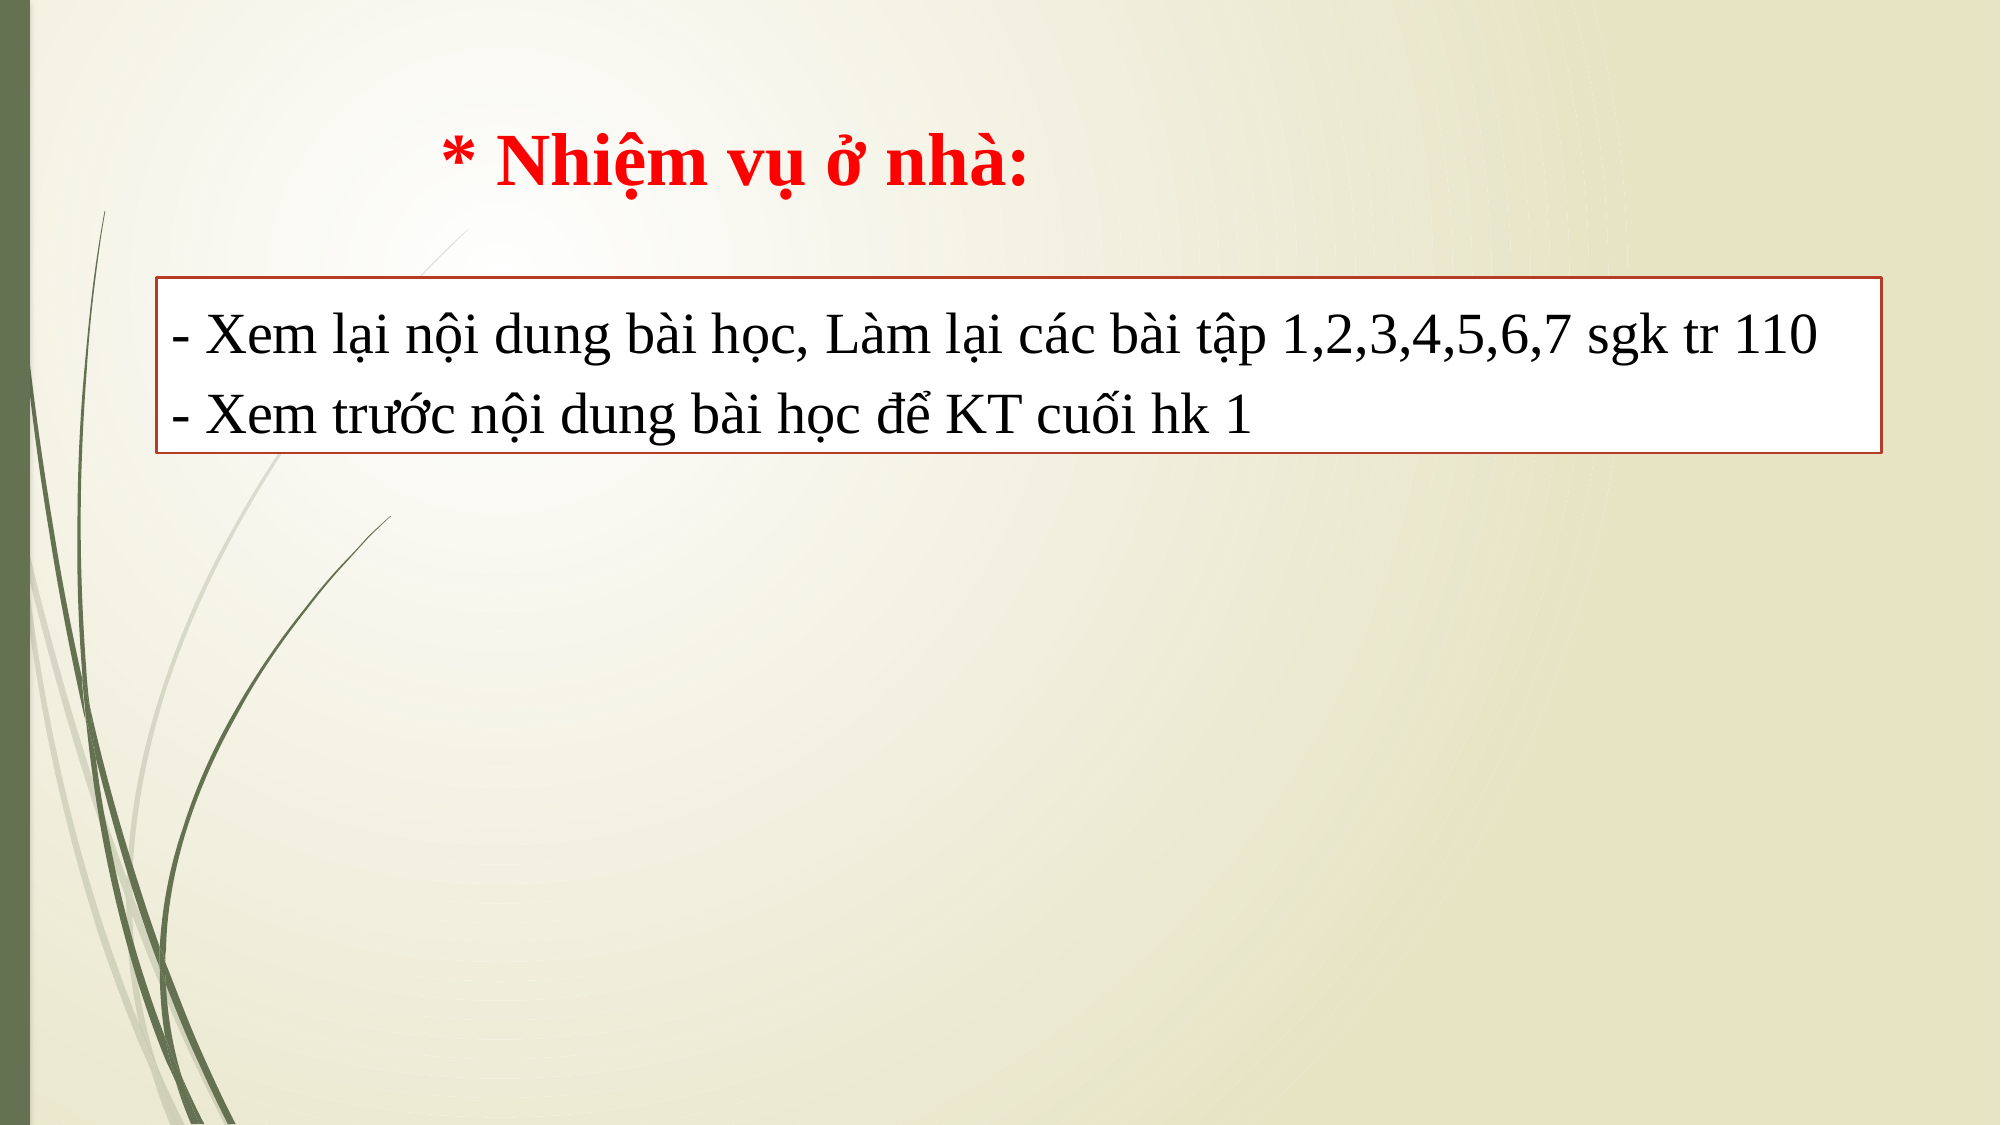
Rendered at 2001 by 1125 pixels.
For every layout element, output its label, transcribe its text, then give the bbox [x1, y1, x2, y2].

title * Nhiệm vụ ở nhà: [425, 102, 1888, 313]
text_box - Xem lại nội dung bài học, Làm lại các bài tập 1,2,3,4,5,6,7 sgk tr 110 - Xem trước nội dung bài học để KT cuối hk 1 [155, 276, 1883, 454]
